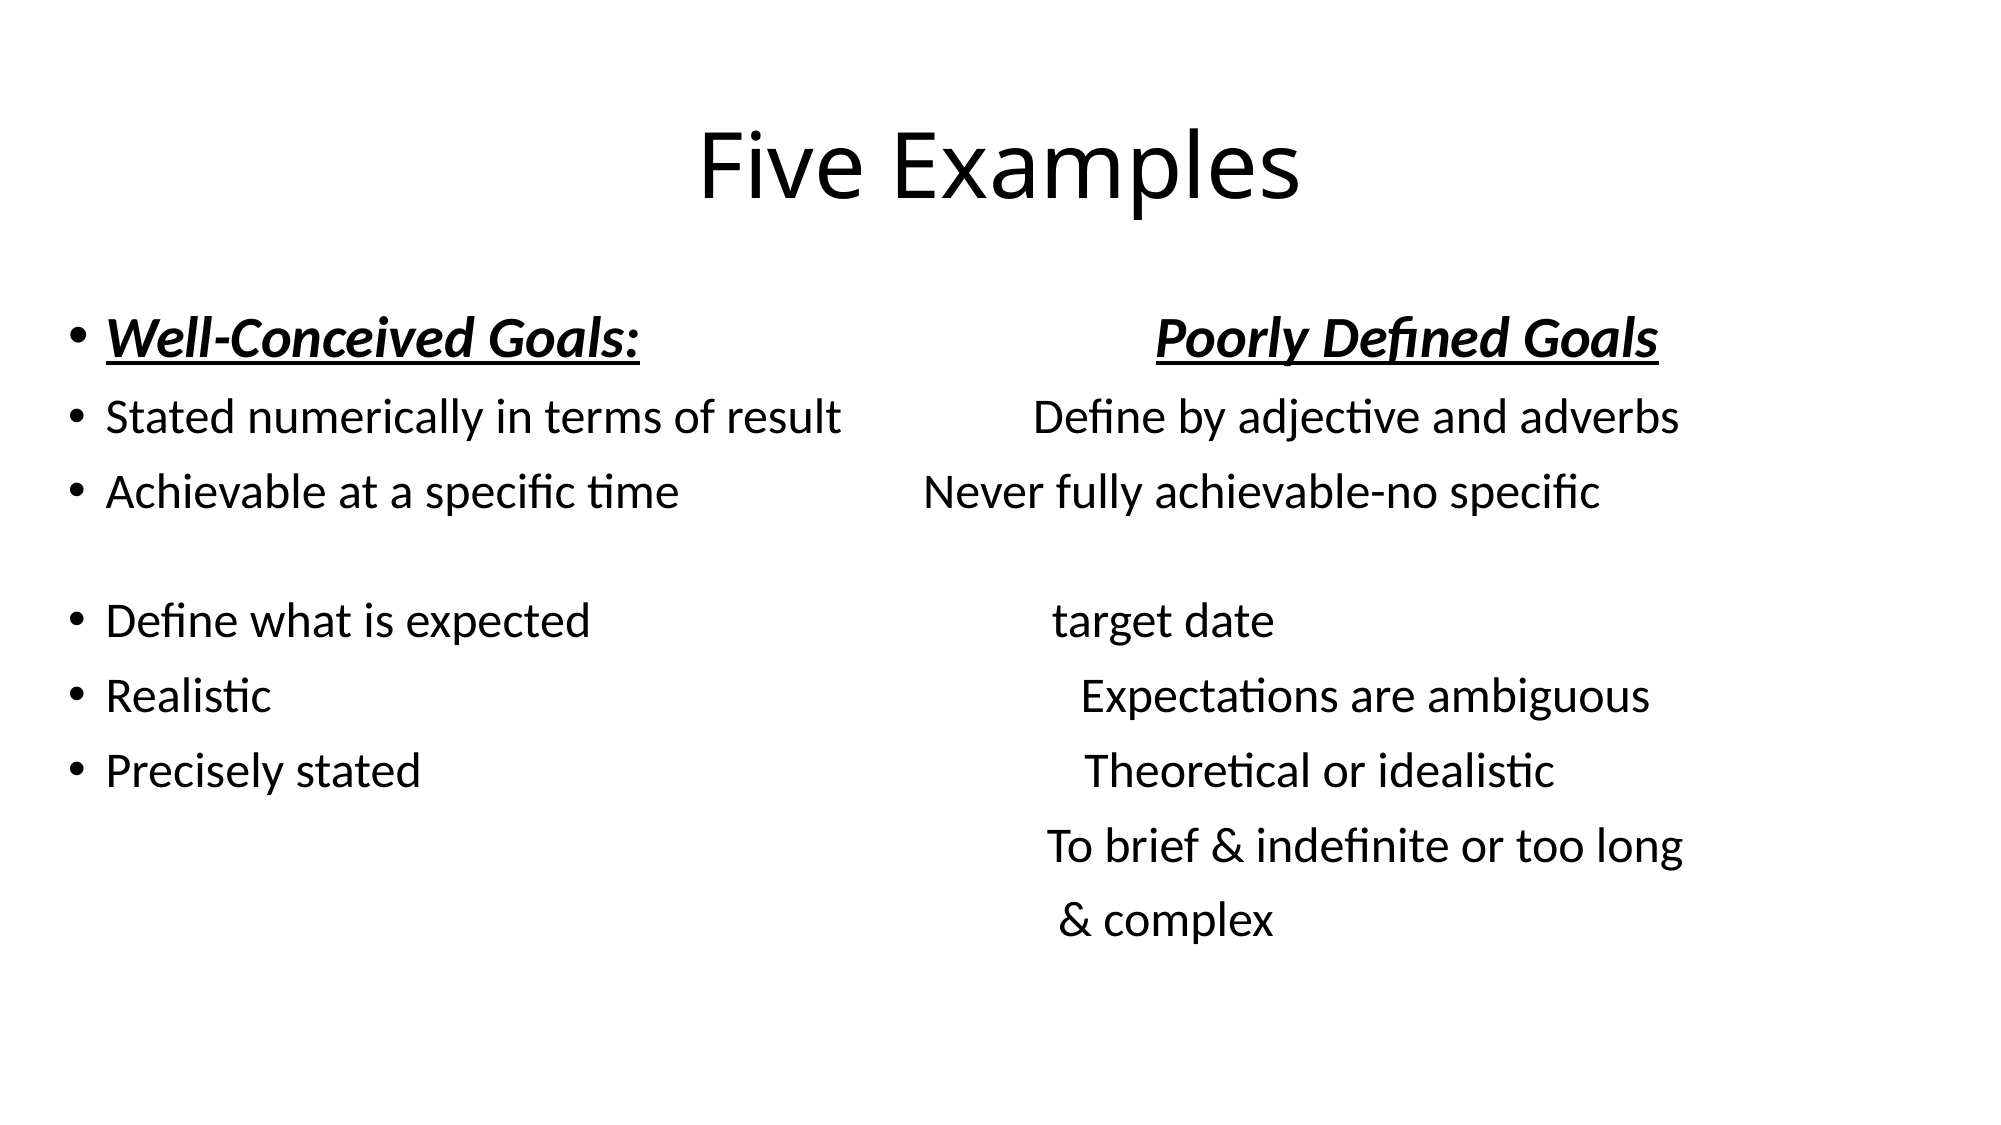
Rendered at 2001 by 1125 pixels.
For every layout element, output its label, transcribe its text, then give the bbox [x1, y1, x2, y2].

list Well-Conceived Goals: Poorly Defined Goals Stated numerically in terms of result Define by adjective and adverbs Achievable at a specific time Never fully achievable-no specific Define what is expected target date Realistic Expectations are ambiguous Precisely stated Theoretical or idealistic To brief & indefinite or too long & complex [53, 299, 1969, 1014]
title Five Examples [137, 59, 1863, 278]
